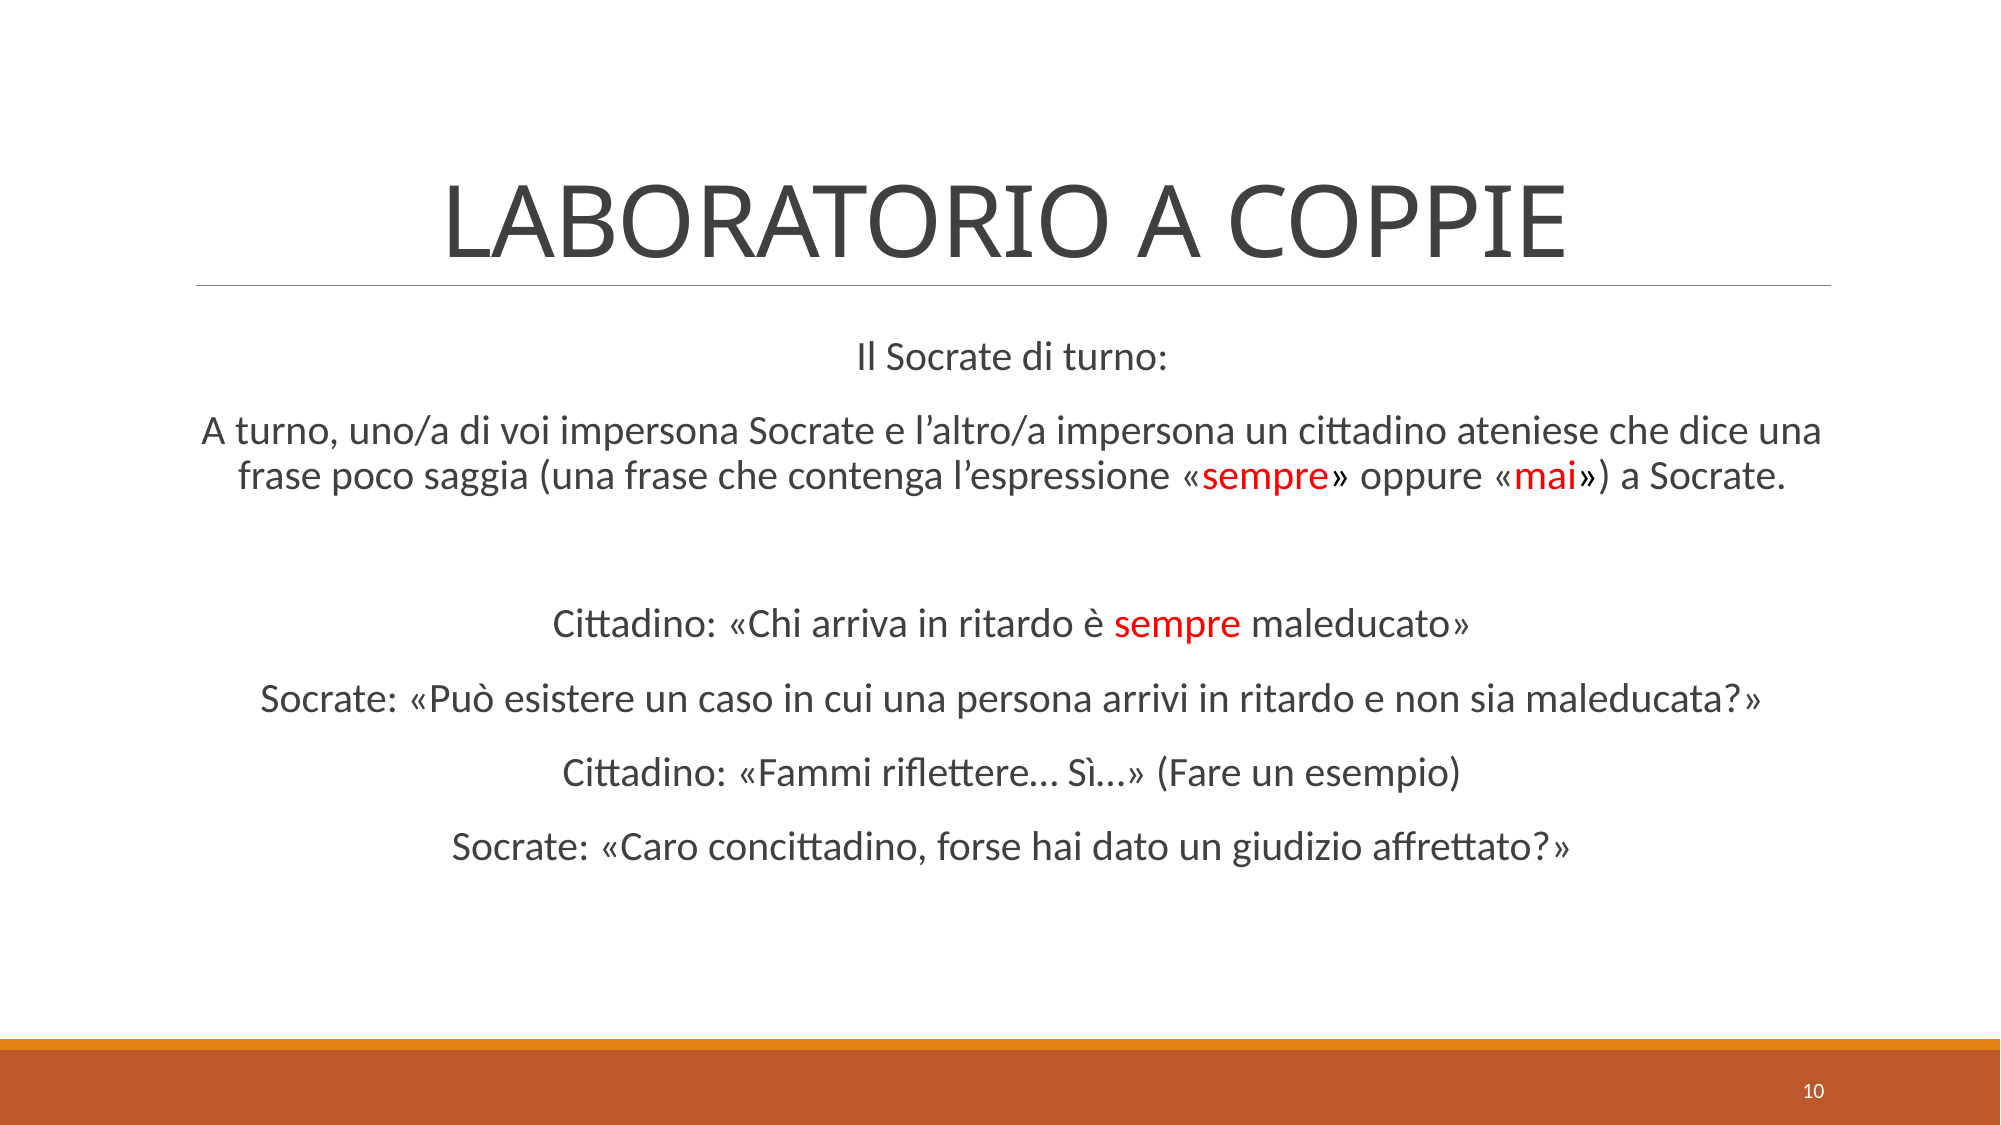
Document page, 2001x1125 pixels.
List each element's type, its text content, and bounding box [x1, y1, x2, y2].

list Il Socrate di turno: A turno, uno/a di voi impersona Socrate e l’altro/a impersona un cittadino ateniese che dice una frase poco saggia (una frase che contenga l’espressione «sempre» oppure «mai») a Socrate. Cittadino: «Chi arriva in ritardo è sempre maleducato» Socrate: «Può esistere un caso in cui una persona arrivi in ritardo e non sia maleducata?» Cittadino: «Fammi riflettere… Sì…» (Fare un esempio) Socrate: «Caro concittadino, forse hai dato un giudizio affrettato?» [180, 326, 1830, 963]
slide_number 10 [1624, 1059, 1840, 1120]
title LABORATORIO A COPPIE [180, 47, 1830, 285]
